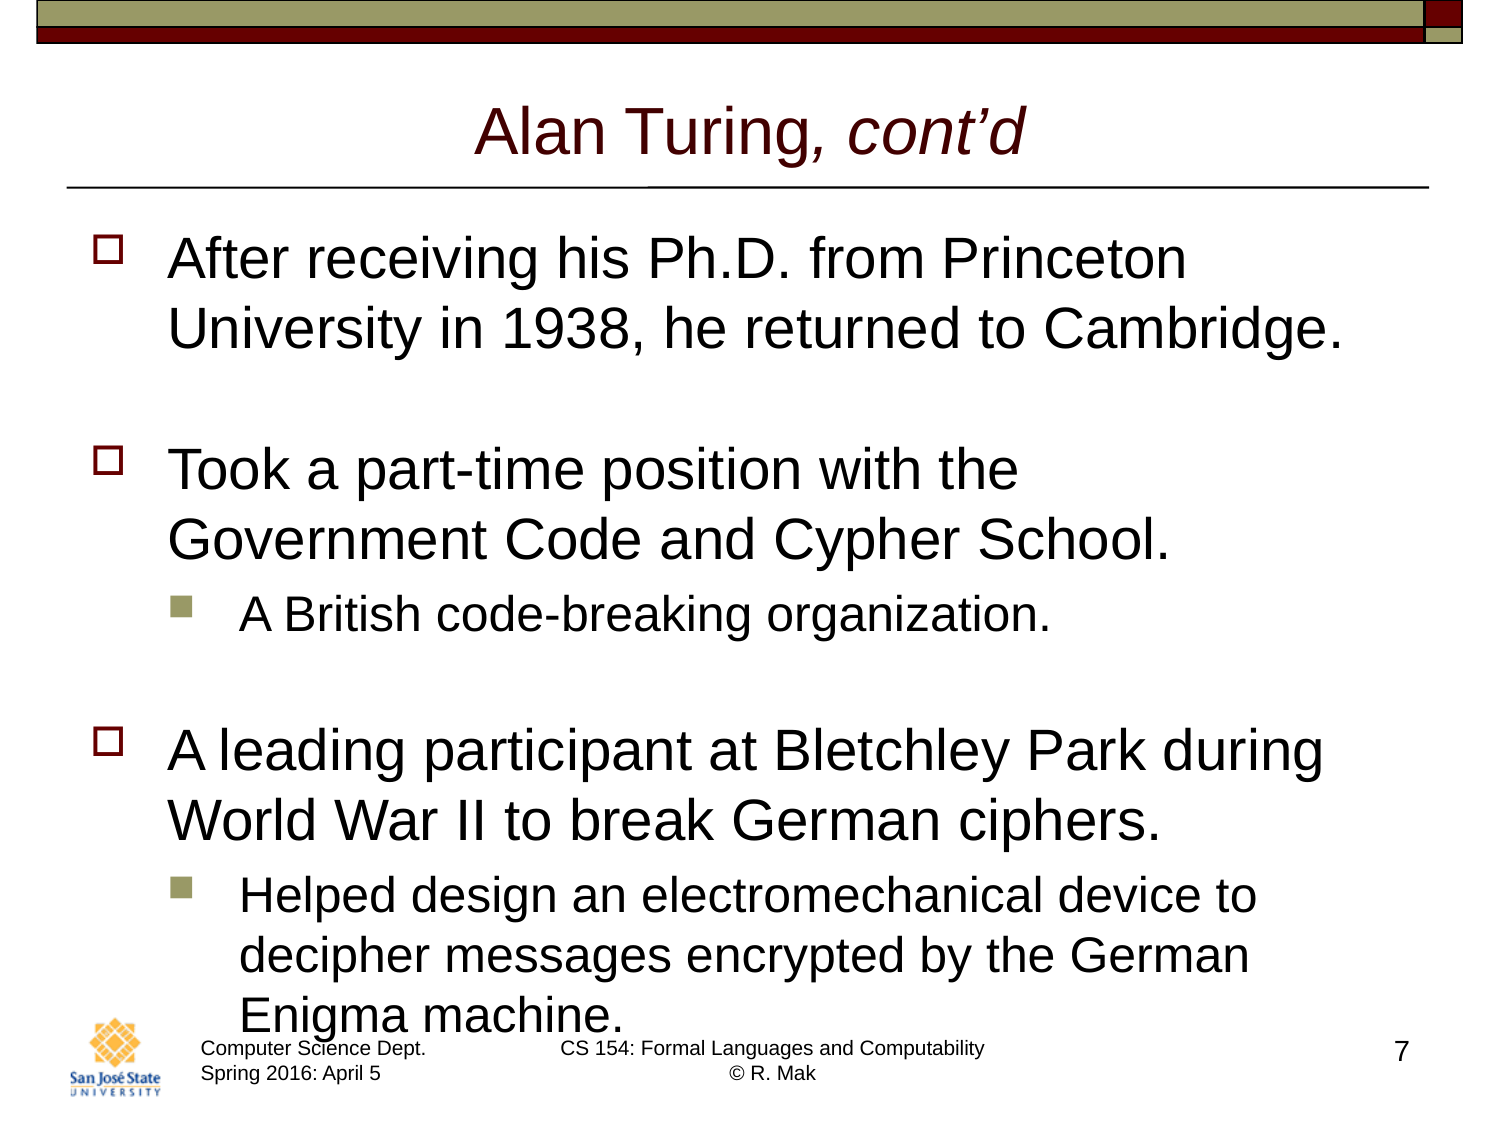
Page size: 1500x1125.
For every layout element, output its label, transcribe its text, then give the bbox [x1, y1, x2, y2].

slide_number 7 [1112, 1025, 1425, 1100]
picture [60, 1012, 166, 1112]
list After receiving his Ph.D. from Princeton University in 1938, he returned to Cambridge. Took a part-time position with the Government Code and Cypher School. A British code-breaking organization. A leading participant at Bletchley Park during World War II to break German ciphers. Helped design an electromechanical device to decipher messages encrypted by the German Enigma machine. [75, 212, 1425, 1006]
title Alan Turing, cont’d [75, 67, 1425, 175]
